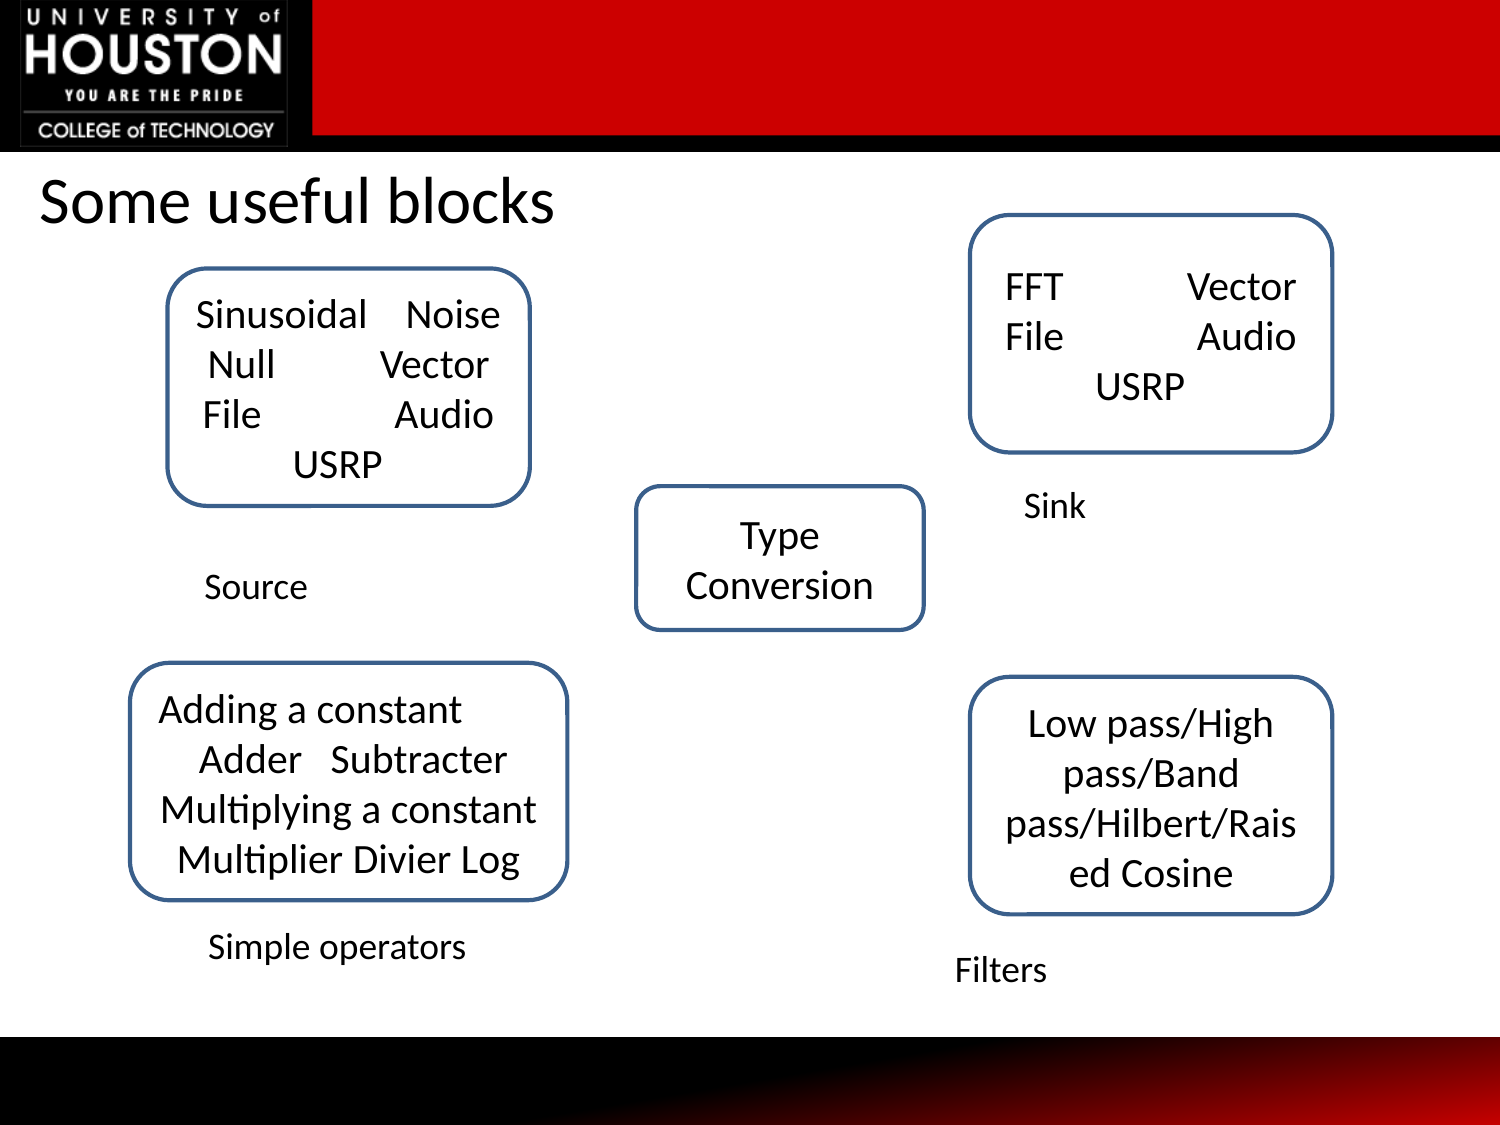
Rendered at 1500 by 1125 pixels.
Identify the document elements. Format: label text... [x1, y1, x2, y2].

text_box Sinusoidal Noise Null Vector File Audio USRPn [165, 266, 532, 509]
text_box Simple operators [187, 914, 488, 975]
picture [20, 0, 288, 147]
text_box Low pass/High pass/Band pass/Hilbert/Raised Cosine [967, 674, 1335, 917]
text_box FFT Vector File Audio USRPn [967, 212, 1335, 455]
text_box Type Conversion [634, 484, 926, 633]
text_box Filters [851, 937, 1152, 998]
list Some useful blocks [24, 149, 1488, 1025]
text_box Adding a constant Adder Subtracter Multiplying a constant Multiplier Divier Log [127, 660, 570, 903]
text_box Sink [923, 473, 1187, 534]
text_box Source [125, 554, 388, 615]
